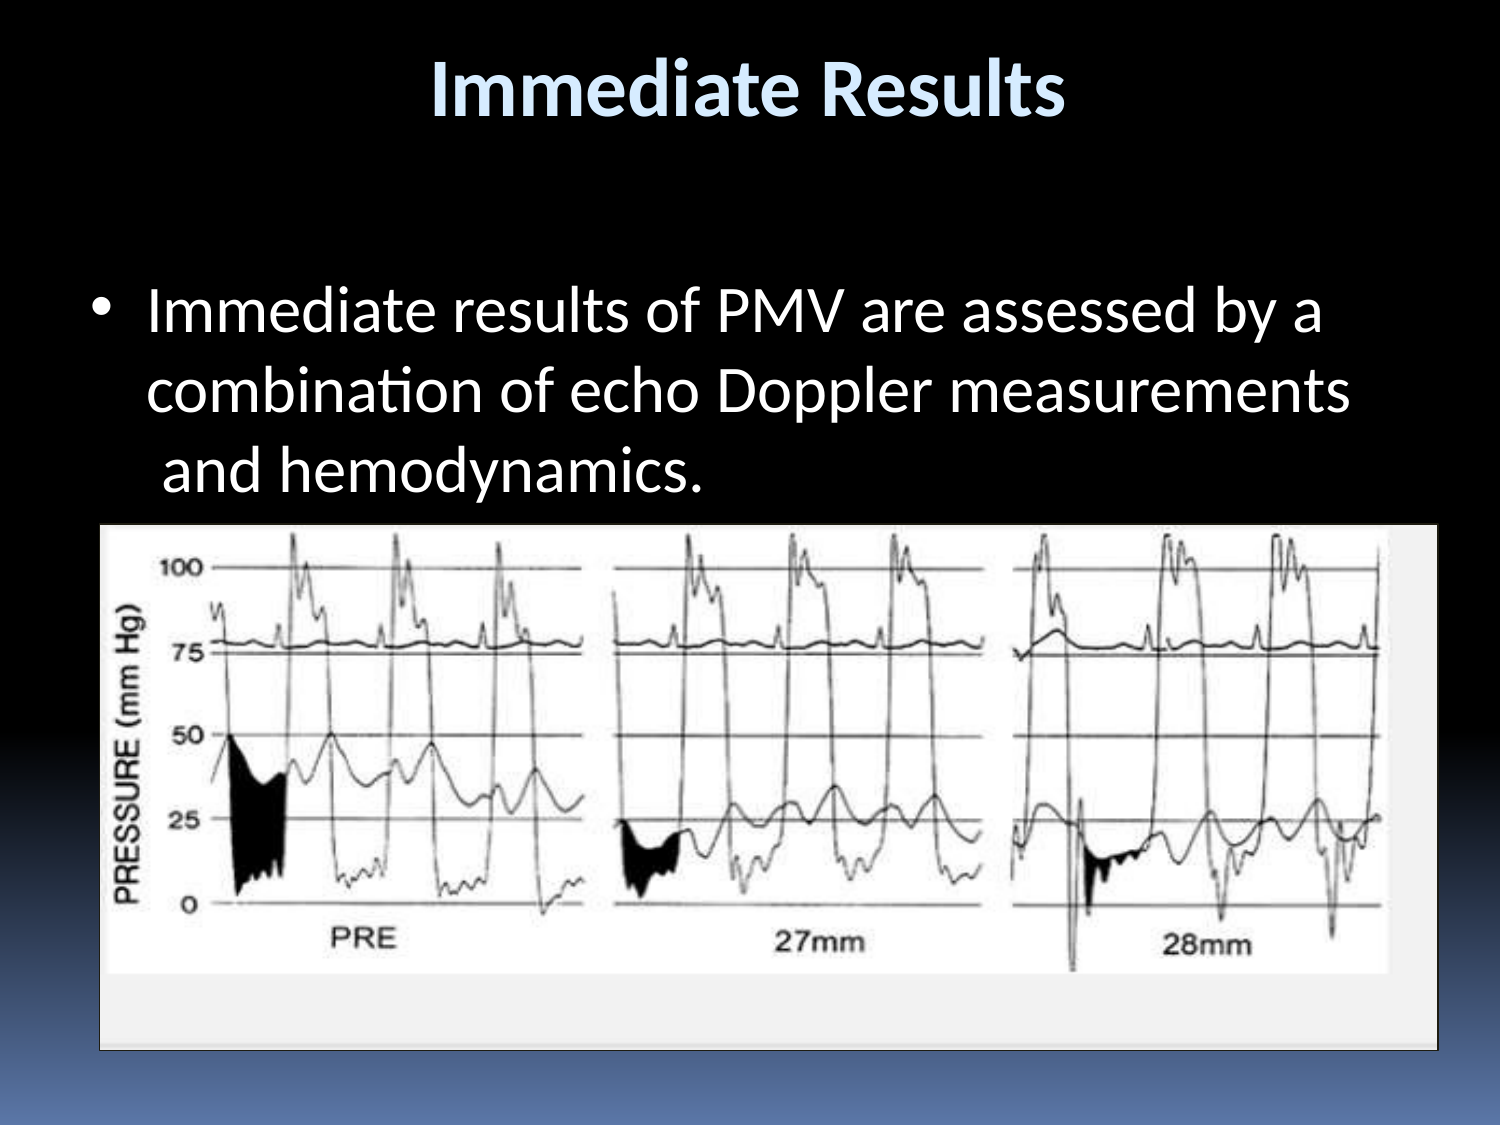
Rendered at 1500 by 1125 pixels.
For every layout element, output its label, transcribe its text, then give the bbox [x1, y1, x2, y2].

title Immediate Results [427, 31, 1073, 222]
text_box Immediate results of PMV are assessed by a combination of echo Doppler measurements and hemodynamics. [87, 263, 1360, 506]
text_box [98, 523, 1440, 1052]
